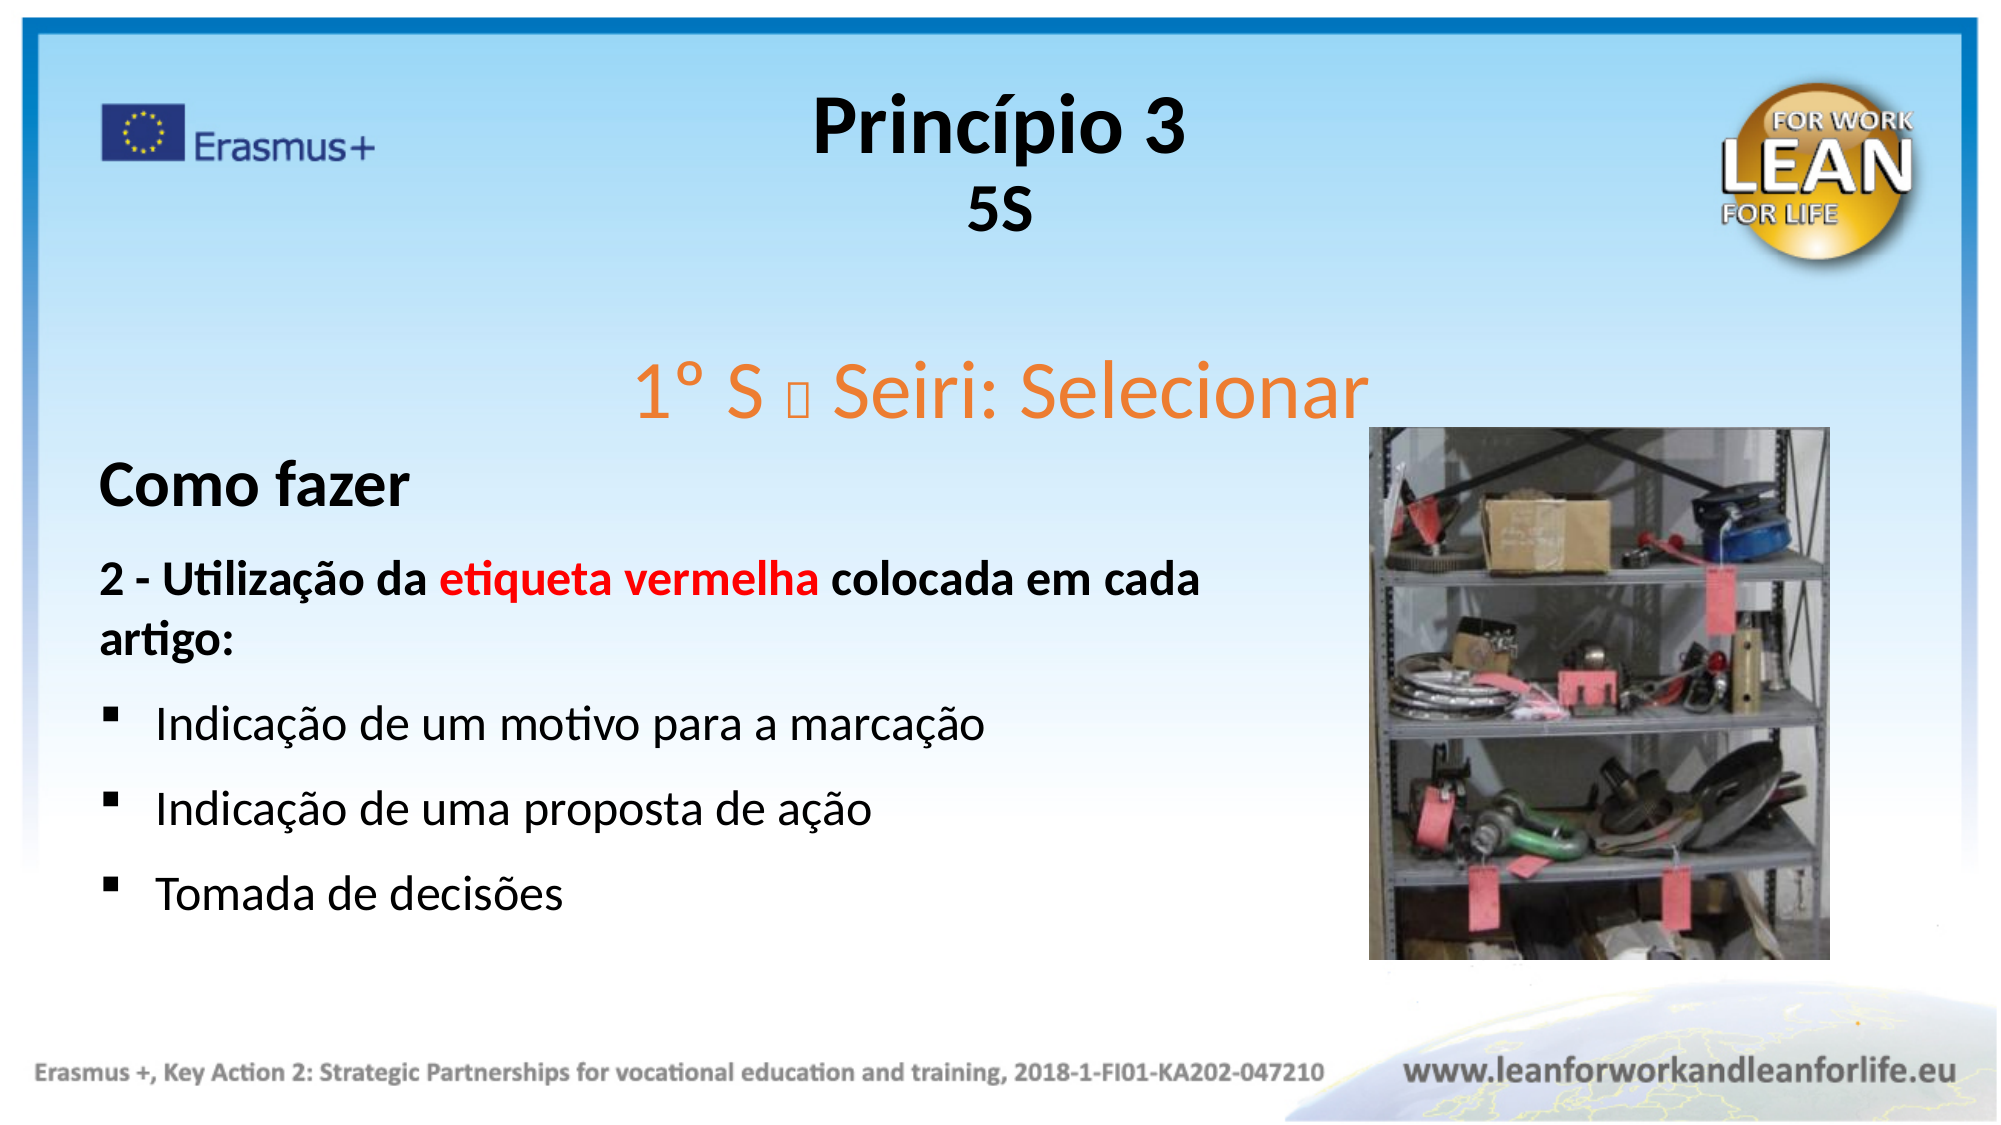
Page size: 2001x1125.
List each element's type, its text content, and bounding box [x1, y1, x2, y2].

text_box Princípio 3 5S [0, 72, 2000, 270]
text_box Como fazer 2 - Utilização da etiqueta vermelha colocada em cada artigo: Indicação de um motivo para a marcação Indicação de uma proposta de ação Tomada de decisões [84, 392, 1325, 928]
picture [0, 270, 2000, 1125]
picture [0, 0, 2000, 72]
text_box 1º S  Seiri: Selecionar [328, 327, 1673, 443]
